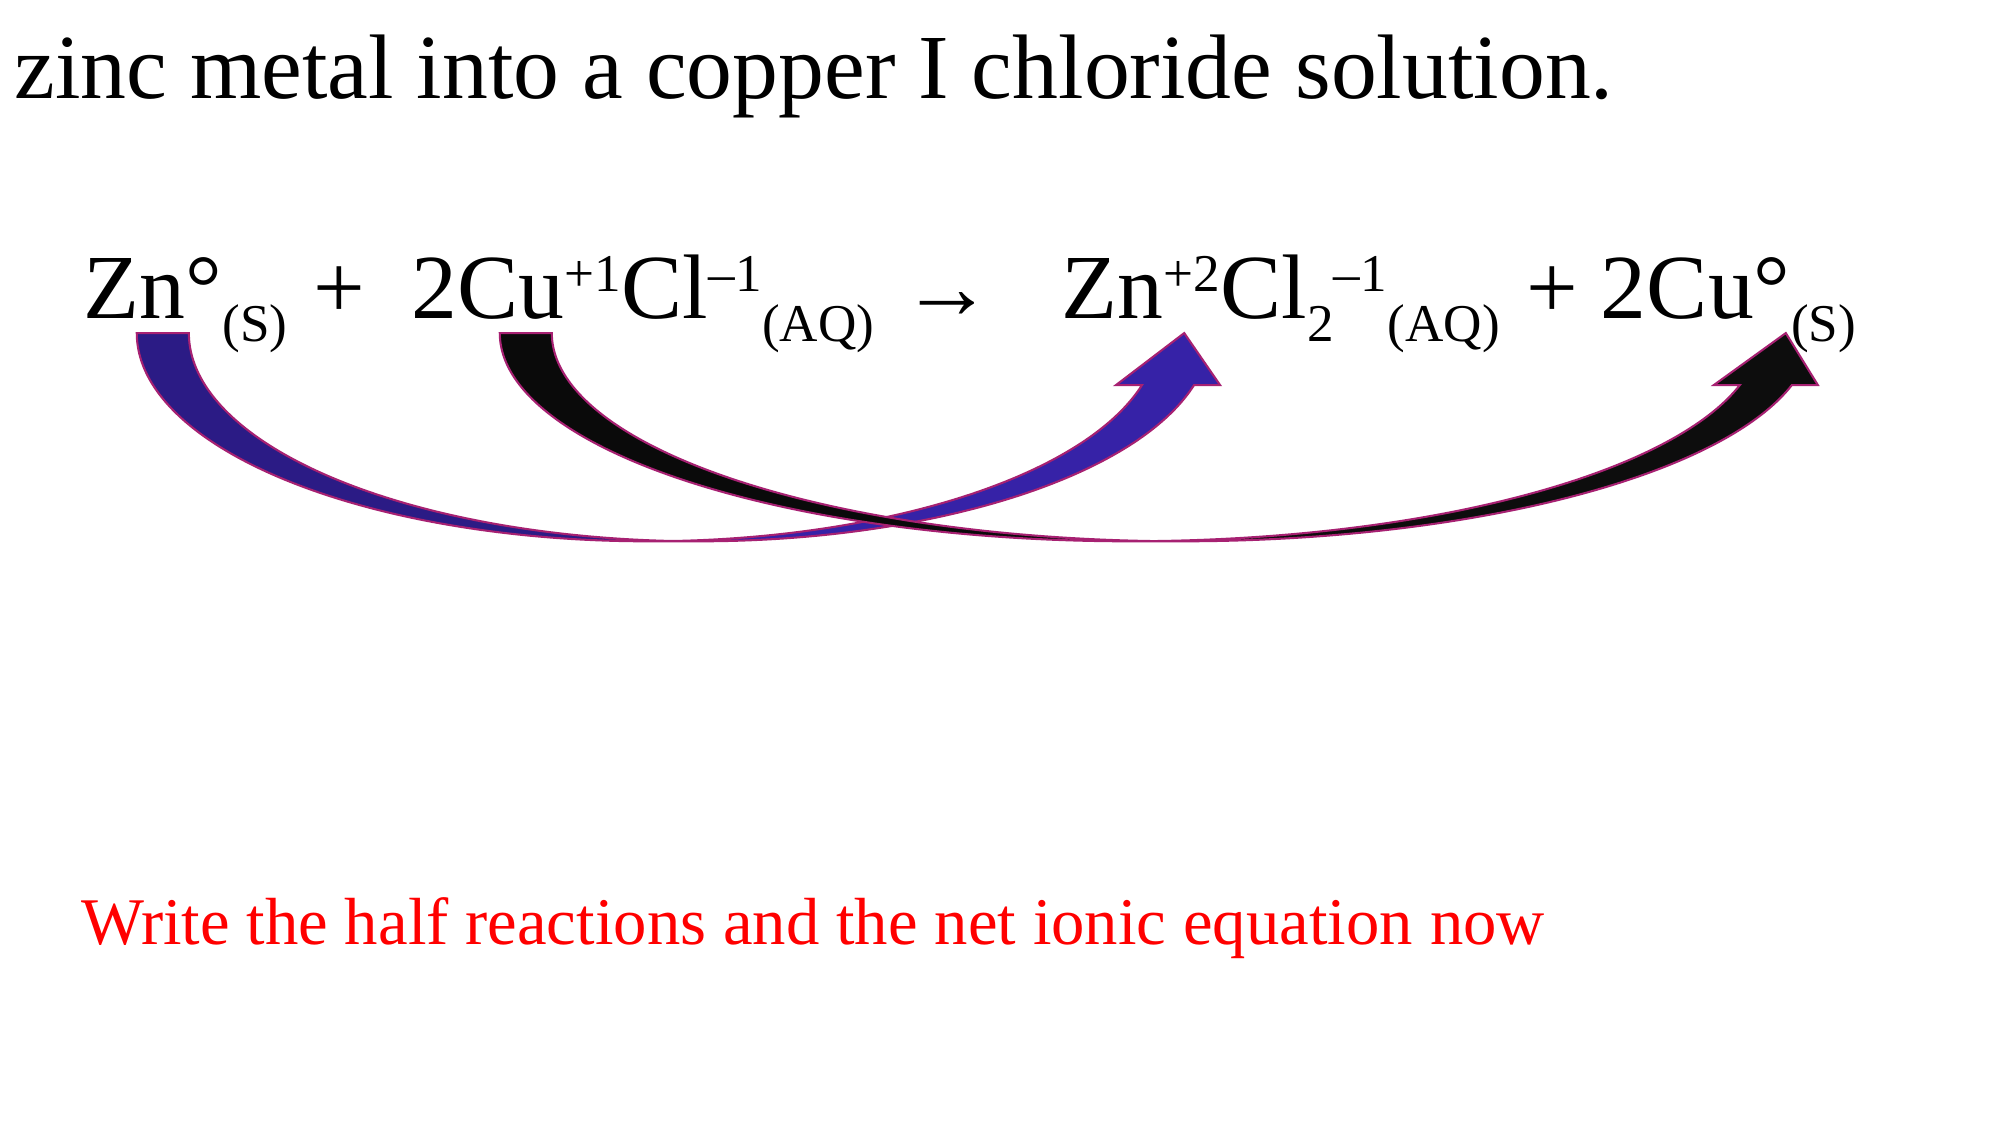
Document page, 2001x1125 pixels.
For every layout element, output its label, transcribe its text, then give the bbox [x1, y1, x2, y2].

text_box [887, 331, 1223, 522]
text_box zinc metal into a copper I chloride solution. Zn°(S) + 2Cu+1Cl–1(AQ) → Zn+2Cl2–1(AQ) + 2Cu°(S) Write the half reactions and the net ionic equation now [0, 0, 2000, 986]
text_box [498, 331, 1820, 543]
text_box [135, 332, 892, 543]
